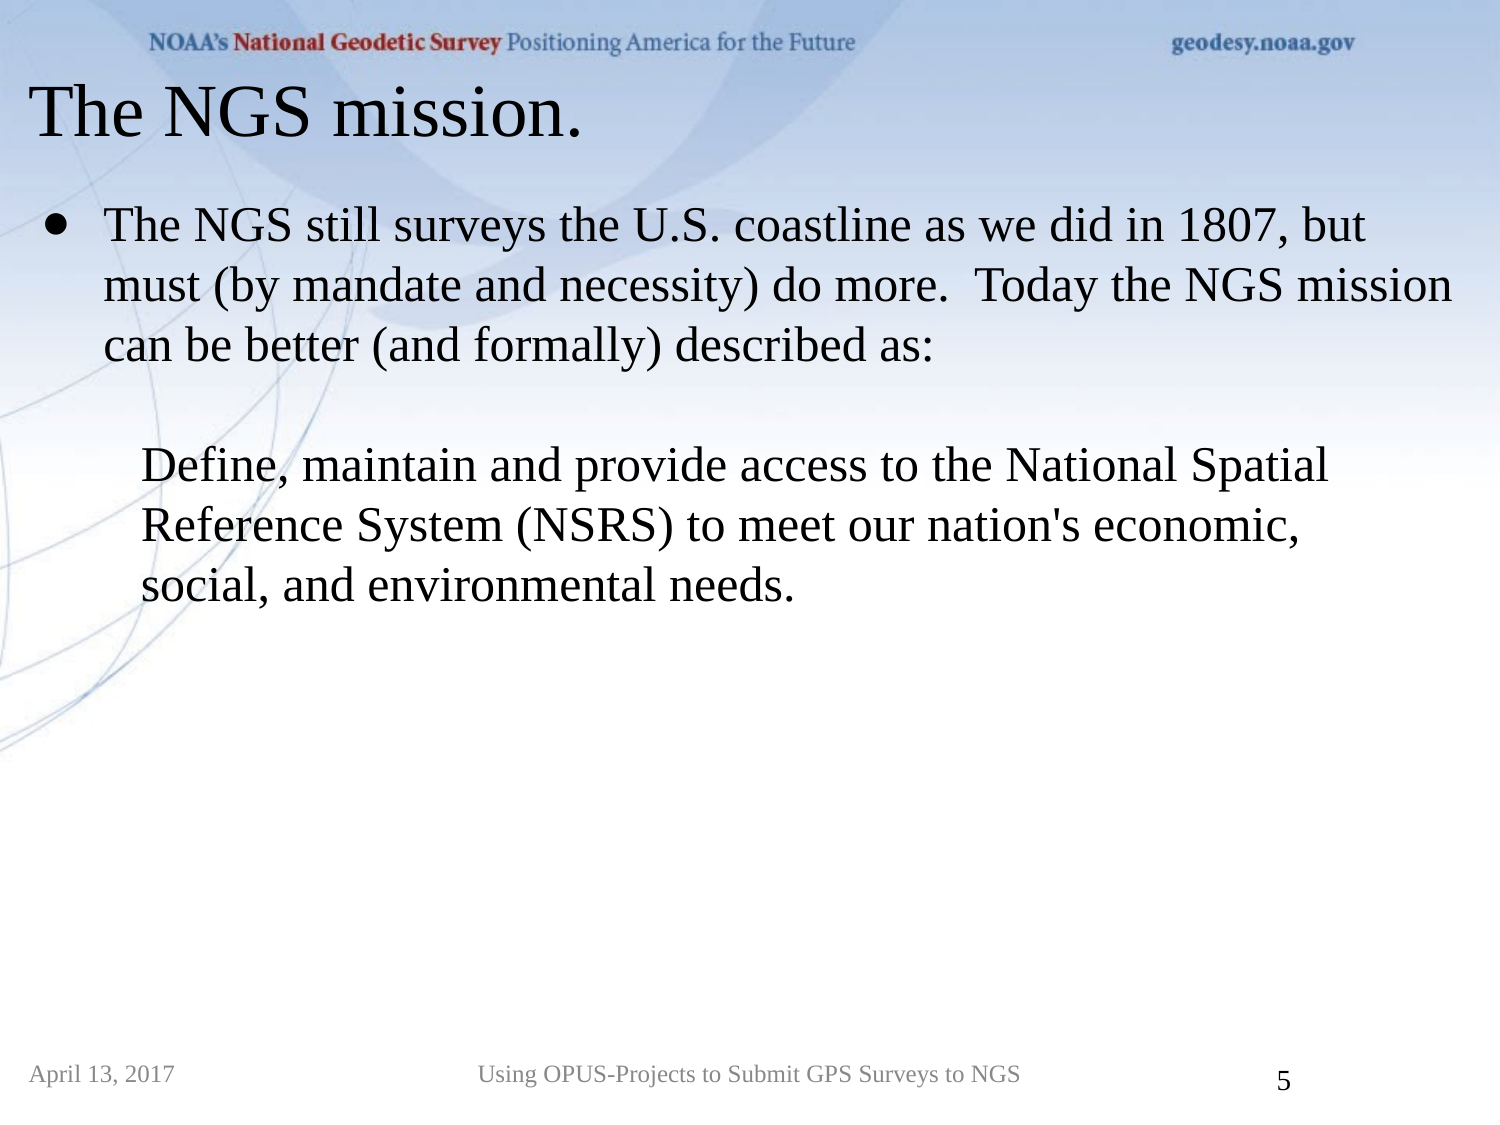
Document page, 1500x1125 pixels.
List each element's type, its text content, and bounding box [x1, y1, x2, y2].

text_box April 13, 2017 [13, 1042, 237, 1115]
slide_number 5 [1262, 1042, 1486, 1115]
text_box Using OPUS-Projects to Submit GPS Surveys to NGS [237, 1042, 1262, 1115]
text_box The NGS mission. [13, 54, 1486, 184]
picture [0, 0, 1500, 1125]
text_box The NGS still surveys the U.S. coastline as we did in 1807, but must (by mandate and necessity) do more. Today the NGS mission can be better (and formally) described as: Define, maintain and provide access to the National Spatial Reference System (NSRS) to meet our nation's economic, social, and environmental needs. [13, 184, 1486, 1005]
